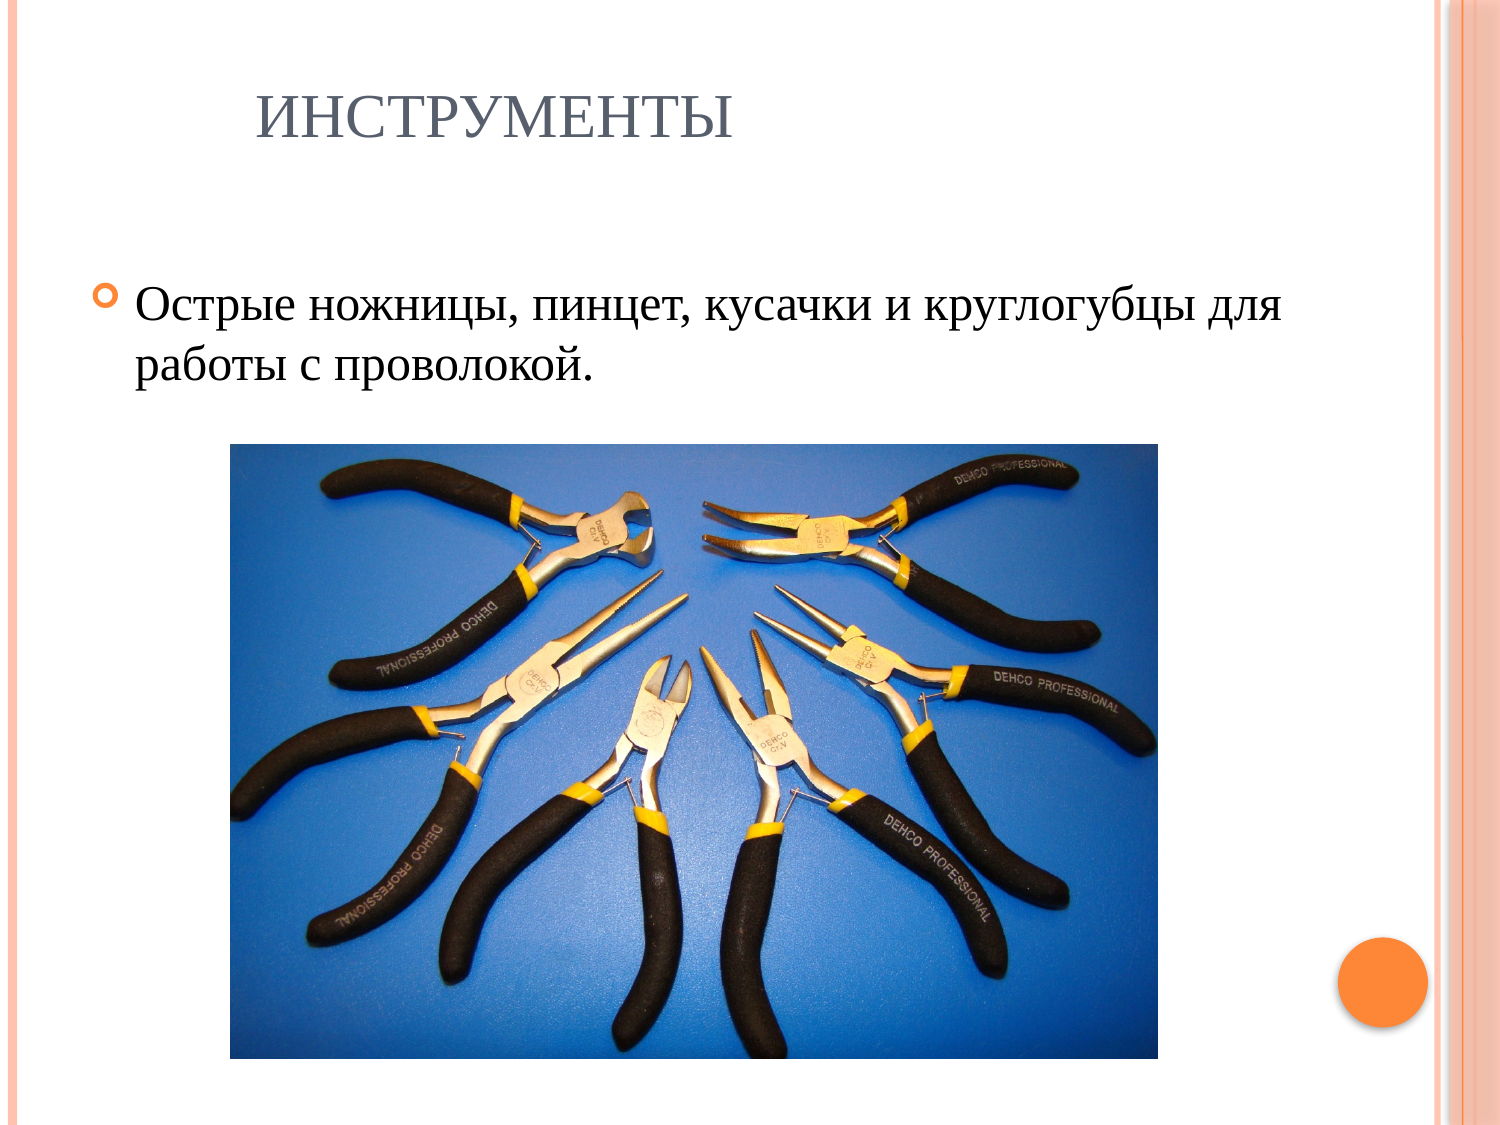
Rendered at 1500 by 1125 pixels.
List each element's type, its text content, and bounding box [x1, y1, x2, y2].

list Острые ножницы, пинцет, кусачки и круглогубцы для работы с проволокой. [75, 262, 1300, 1062]
title Инструменты [75, 45, 916, 233]
picture [229, 443, 1158, 1060]
